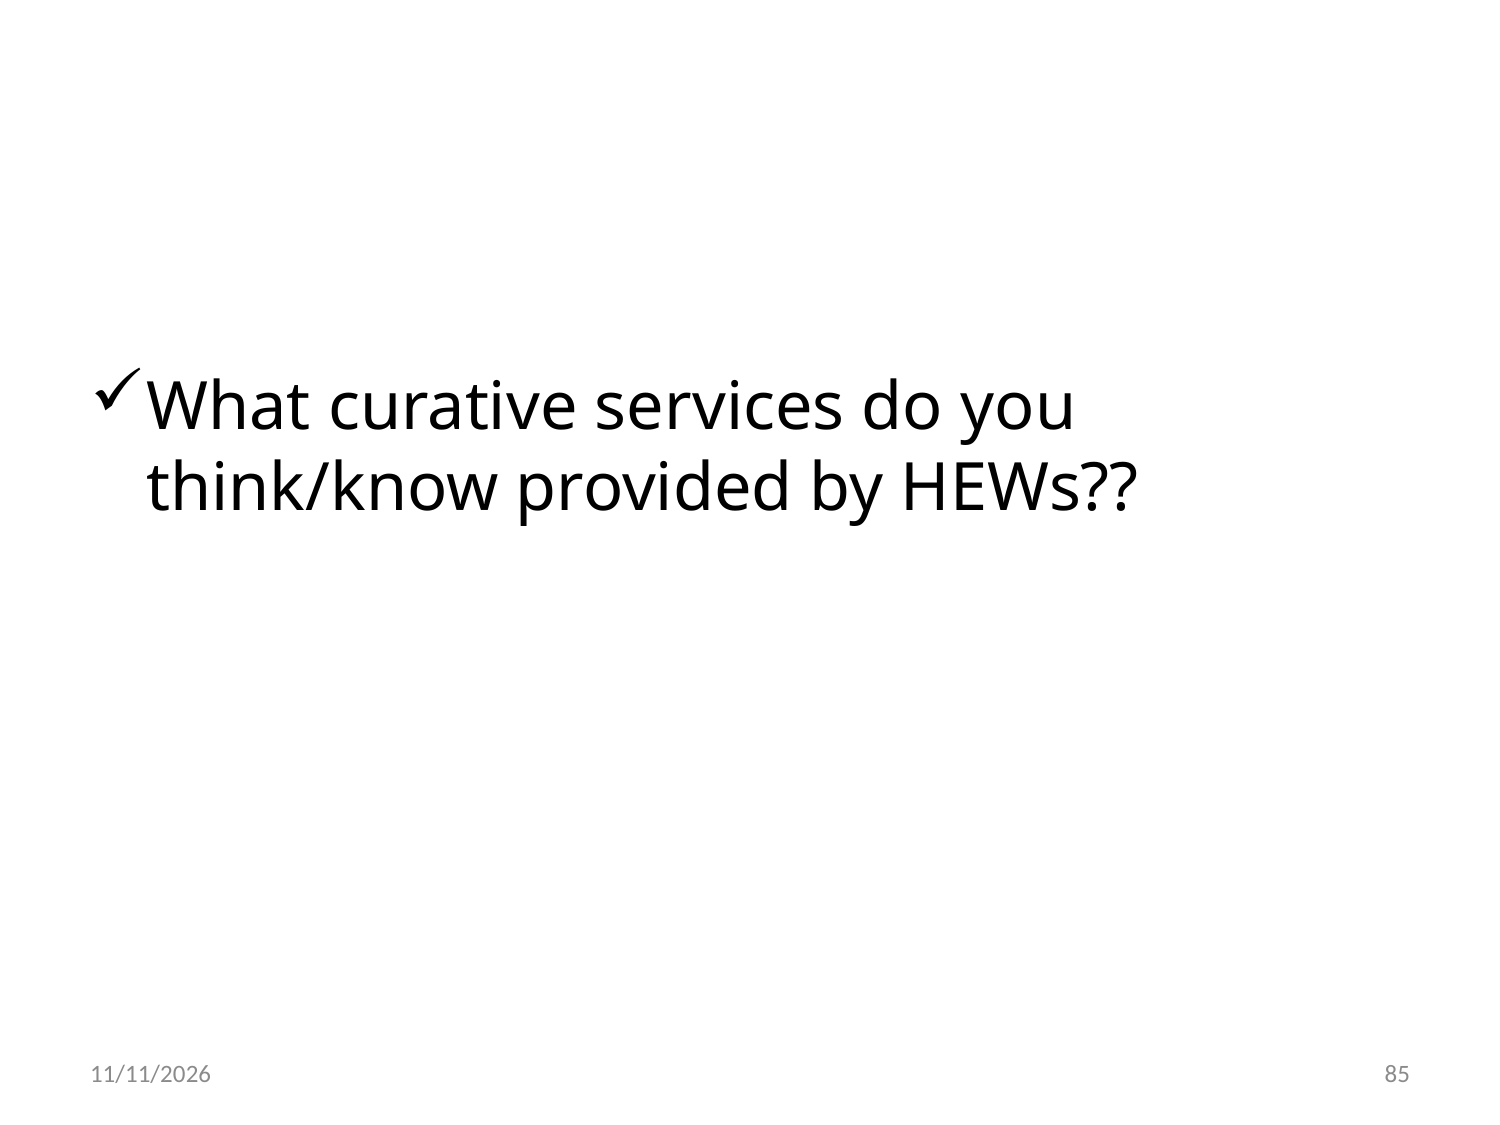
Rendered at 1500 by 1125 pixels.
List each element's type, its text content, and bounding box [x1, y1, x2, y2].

list What curative services do you think/know provided by HEWs?? [75, 262, 1425, 1005]
slide_number 30-Dec-19 [75, 1042, 425, 1103]
slide_number 85 [1074, 1042, 1425, 1103]
